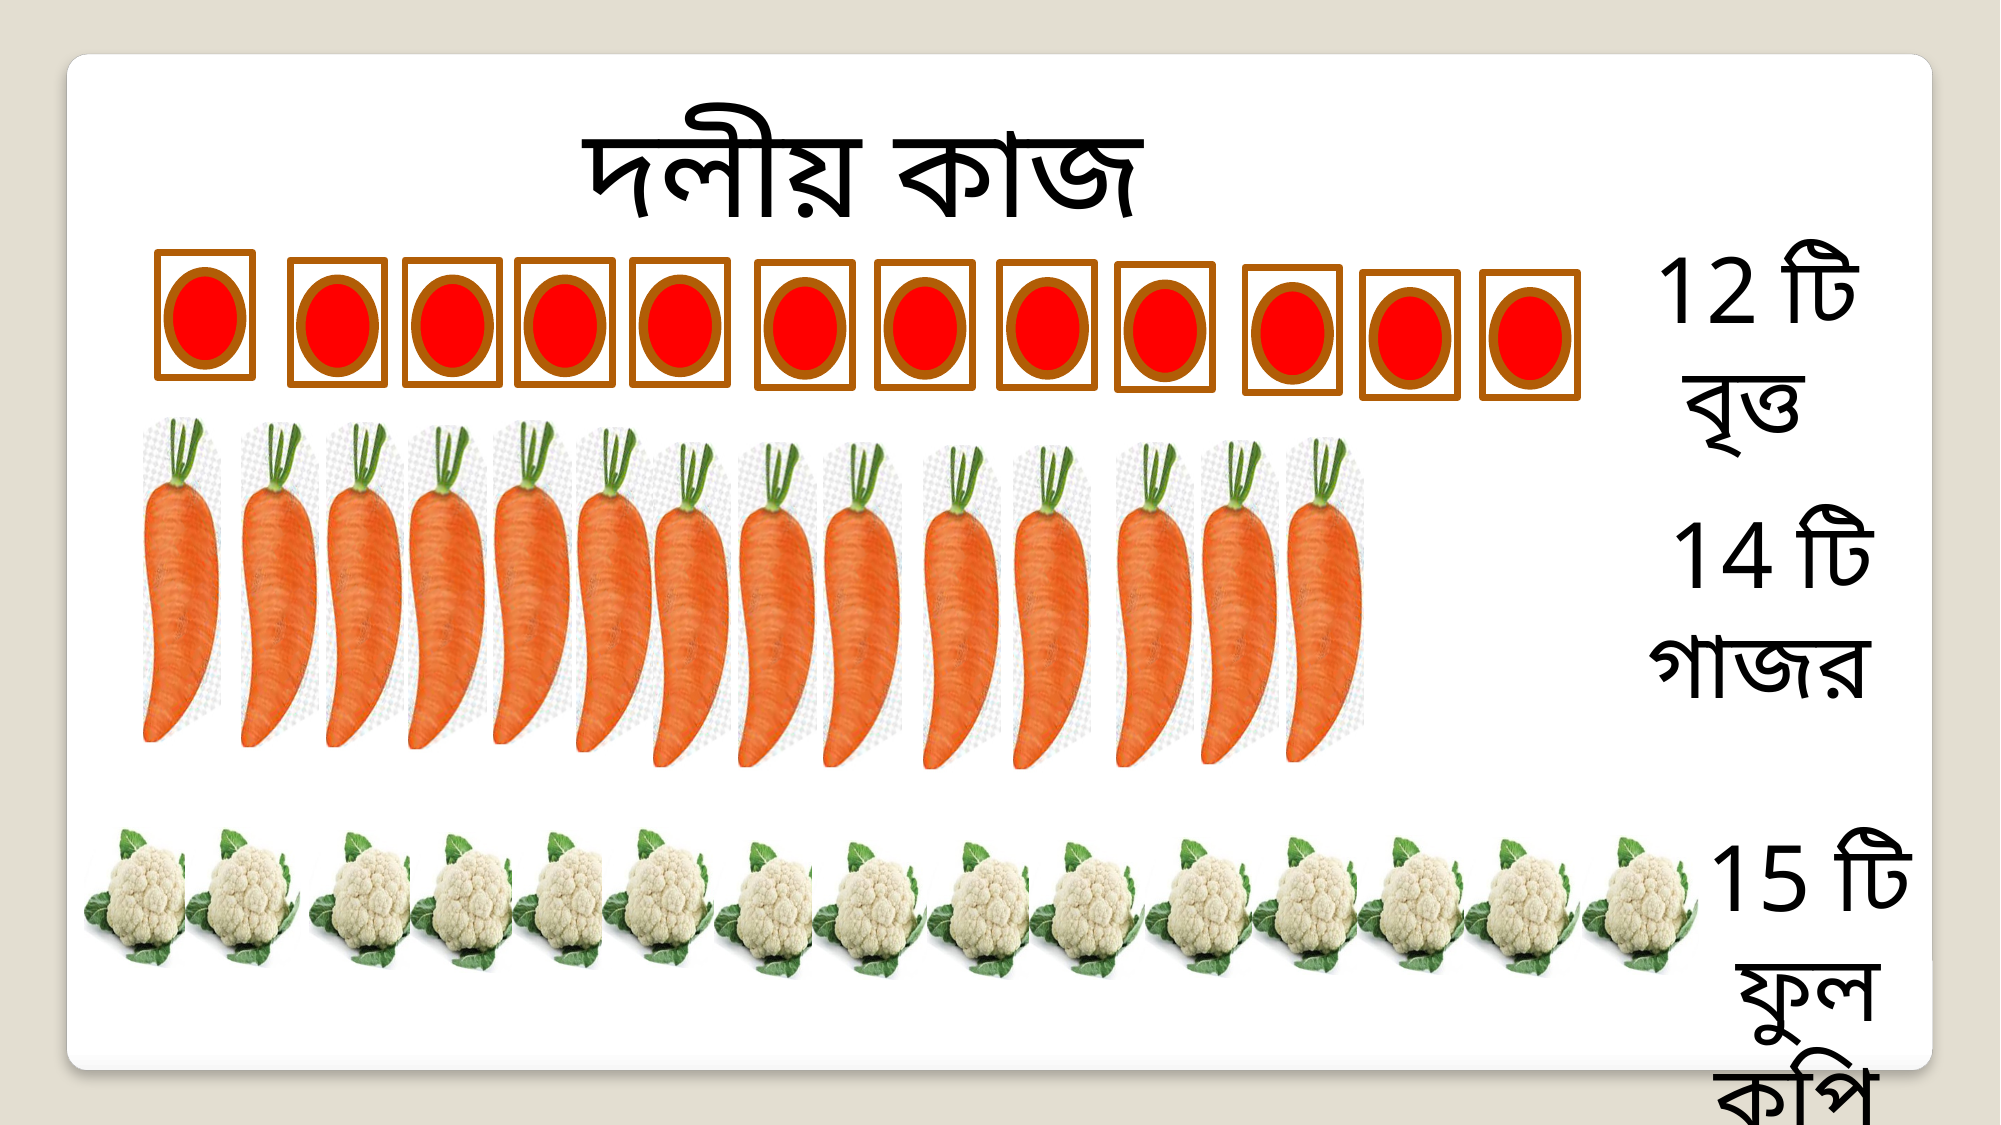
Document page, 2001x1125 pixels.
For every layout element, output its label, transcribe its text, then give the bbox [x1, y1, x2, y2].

picture [309, 827, 1581, 981]
text_box 15 টি ফুল কপি [1662, 812, 1955, 1125]
text_box 12 টি বৃত্ত [1610, 224, 1903, 460]
text_box দলীয় কাজ [547, 84, 1213, 250]
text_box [143, 417, 1364, 776]
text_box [157, 252, 1578, 398]
text_box 14 টি গাজর [1625, 489, 1918, 725]
picture [84, 827, 302, 968]
picture [1582, 835, 1699, 976]
